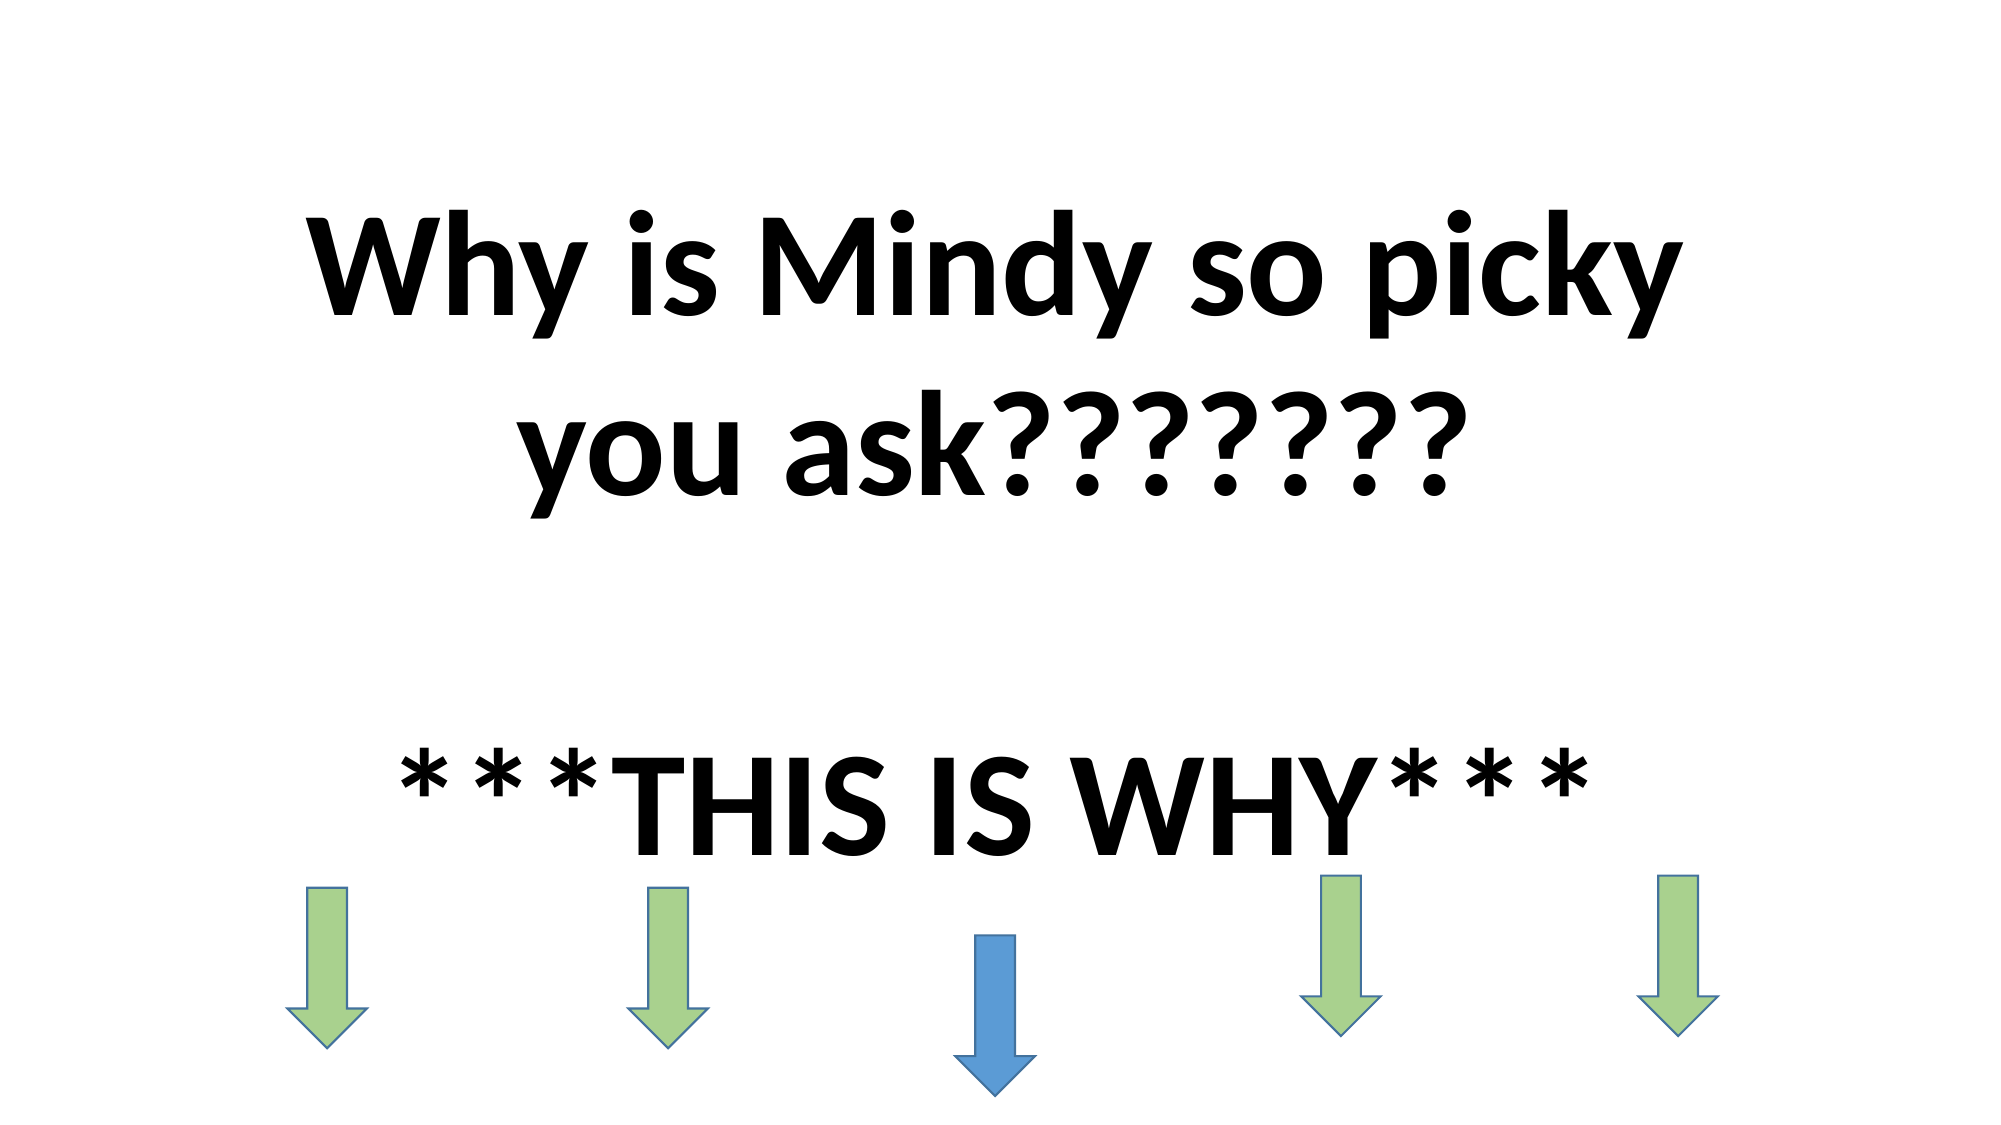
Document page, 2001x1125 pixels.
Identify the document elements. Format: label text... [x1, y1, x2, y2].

text_box [1635, 874, 1721, 1038]
text_box Why is Mindy so picky you ask??????? ***THIS IS WHY*** [245, 157, 1746, 893]
text_box [1298, 874, 1384, 1038]
text_box [284, 886, 370, 1050]
text_box [952, 934, 1038, 1098]
text_box [625, 886, 711, 1050]
